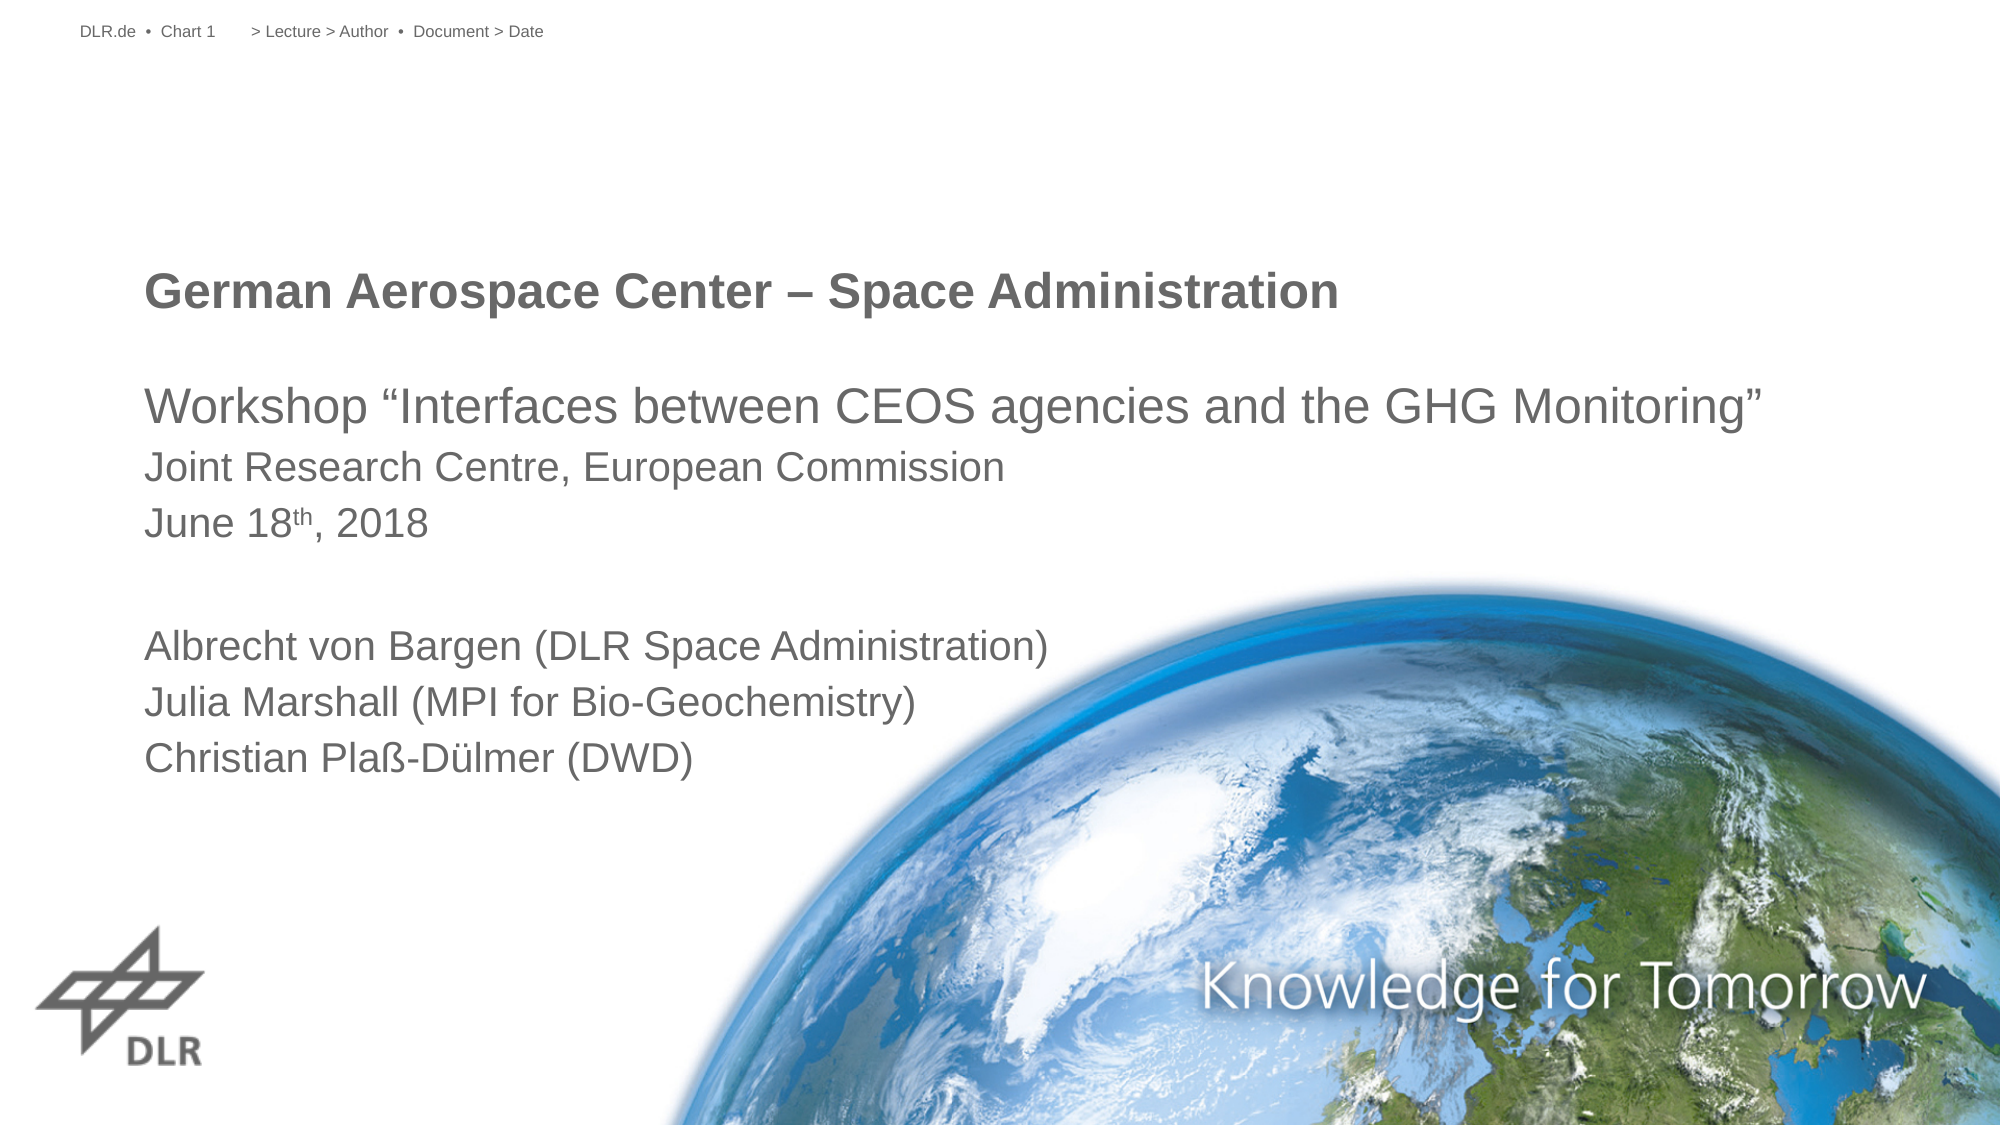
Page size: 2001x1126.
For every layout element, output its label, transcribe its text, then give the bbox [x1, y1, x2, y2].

subtitle Workshop “Interfaces between CEOS agencies and the GHG Monitoring” Joint Research Centre, European Commission June 18th, 2018 Albrecht von Bargen (DLR Space Administration) Julia Marshall (MPI for Bio-Geochemistry) Christian Plaß-Dülmer (DWD) [144, 373, 1927, 929]
picture [0, 0, 2000, 1125]
footer > Lecture > Author • Document > Date [251, 20, 1921, 45]
title German Aerospace Center – Space Administration [144, 258, 1927, 327]
slide_number DLR.de • Chart 1 [79, 20, 251, 45]
